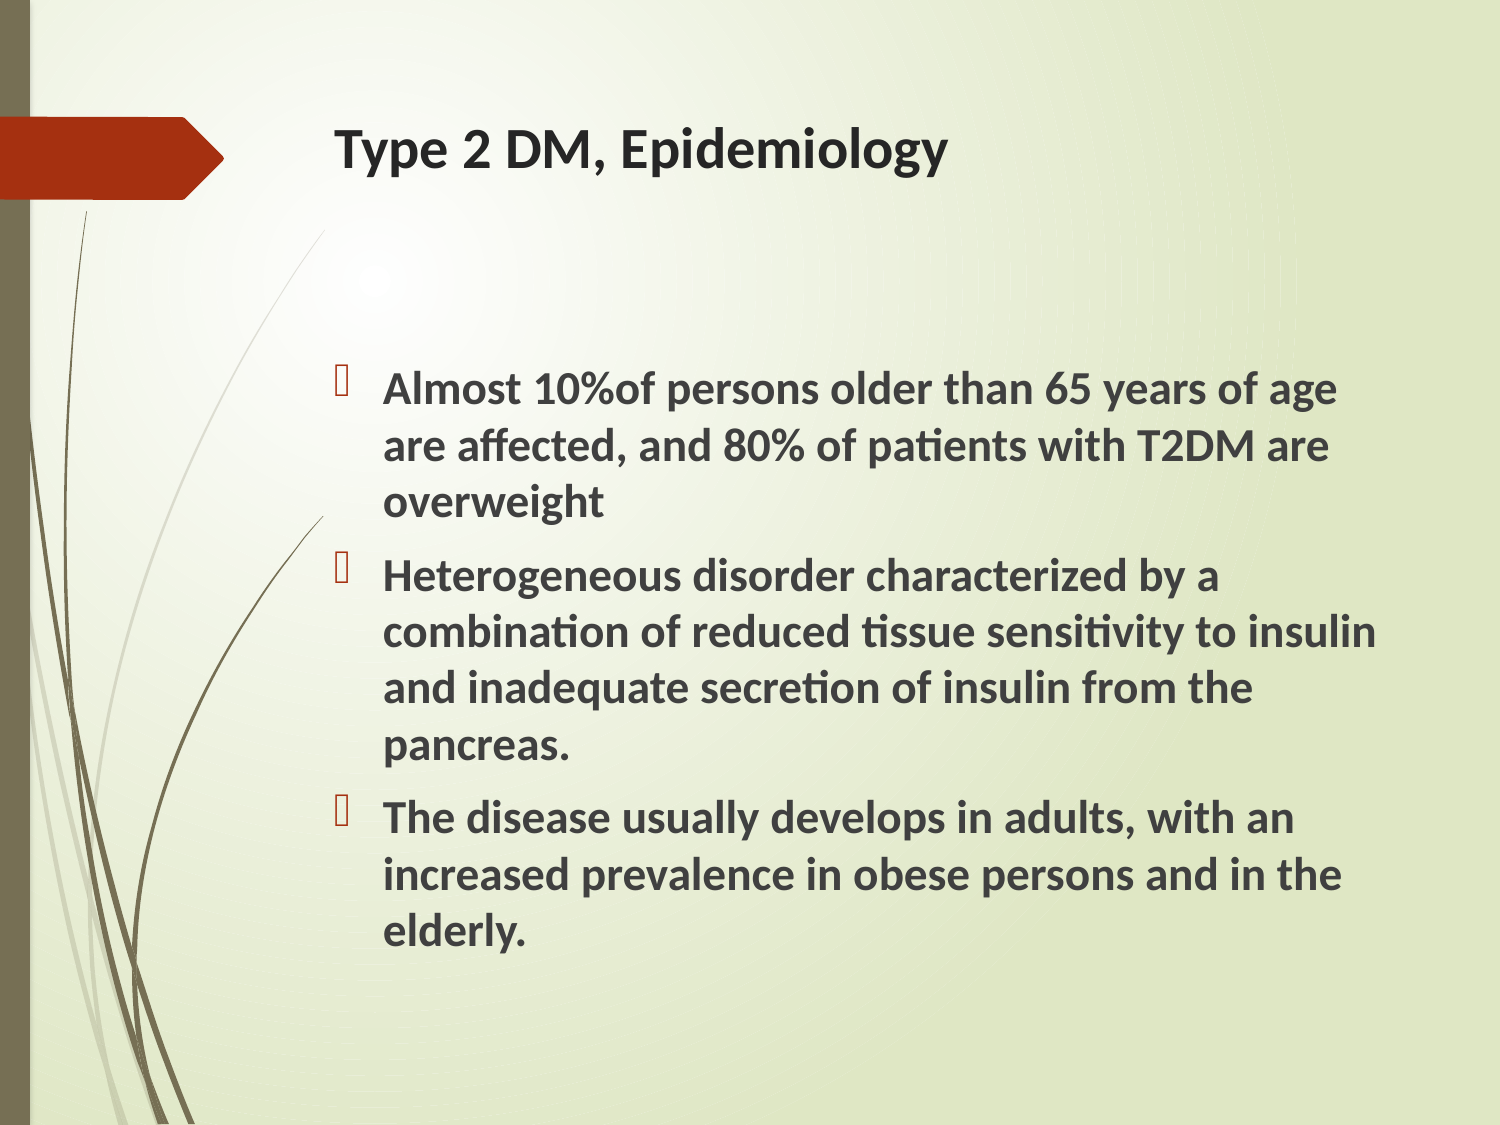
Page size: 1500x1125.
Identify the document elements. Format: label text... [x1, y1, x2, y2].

title Type 2 DM, Epidemiology [319, 102, 1400, 313]
list Almost 10%of persons older than 65 years of age are affected, and 80% of patients with T2DM are overweight Heterogeneous disorder characterized by a combination of reduced tissue sensitivity to insulin and inadequate secretion of insulin from the pancreas. The disease usually develops in adults, with an increased prevalence in obese persons and in the elderly. [318, 350, 1400, 970]
